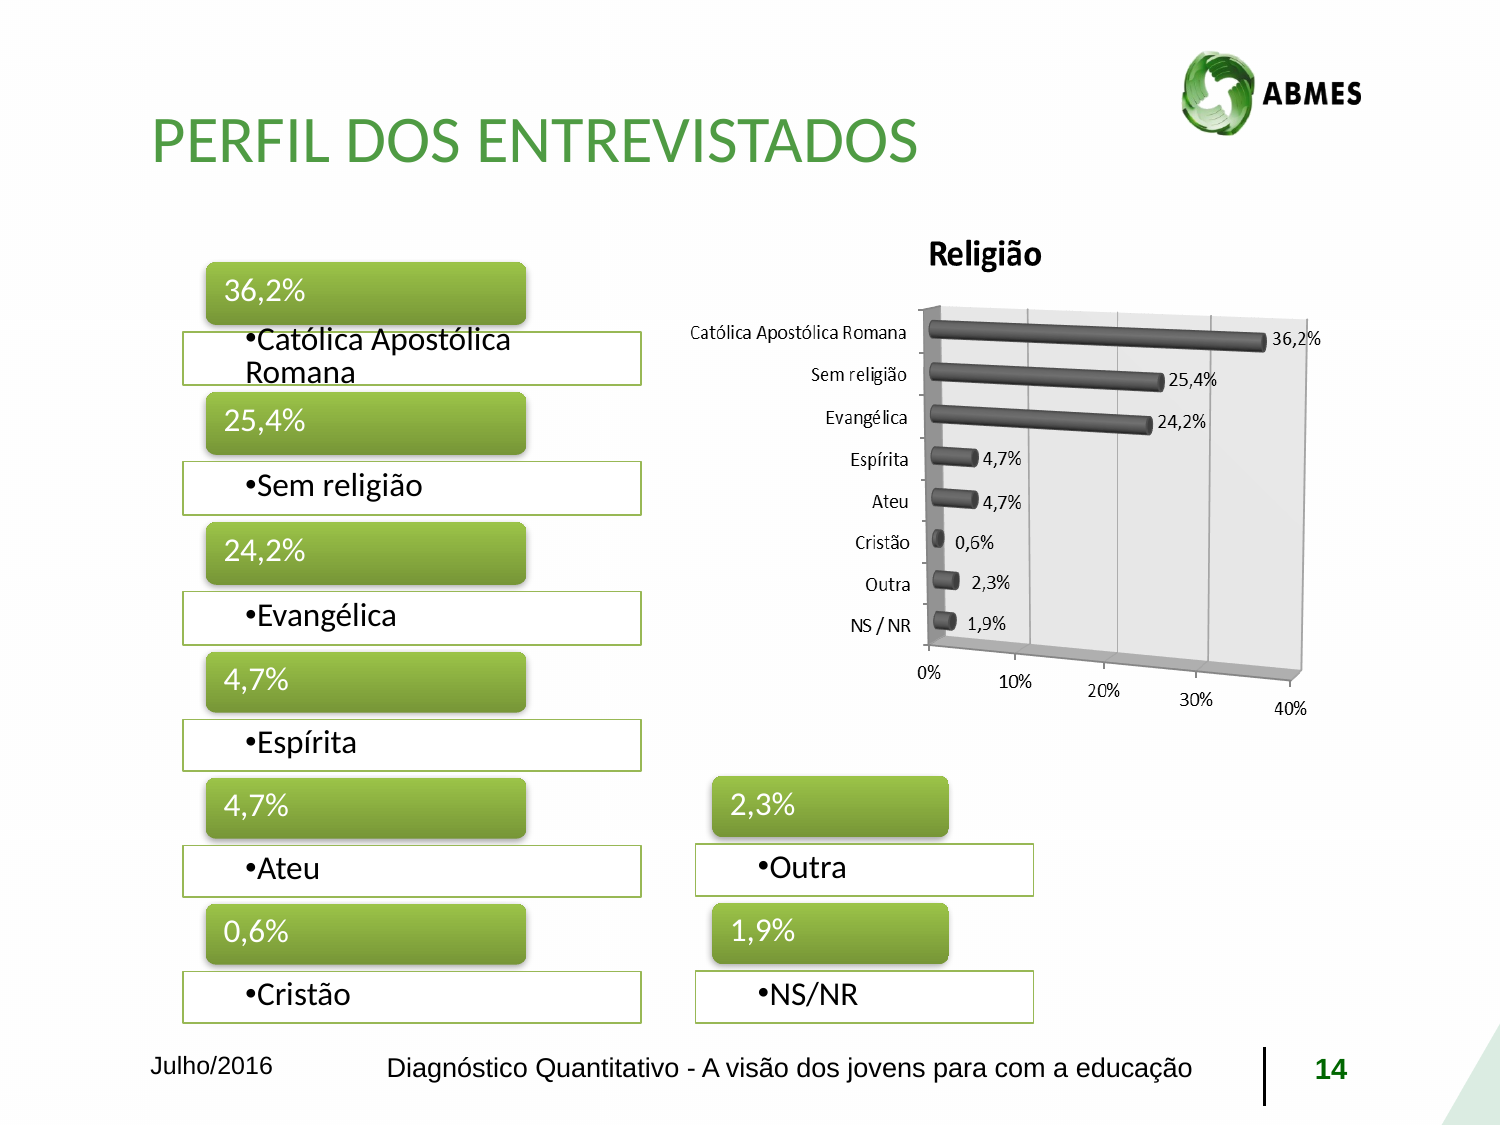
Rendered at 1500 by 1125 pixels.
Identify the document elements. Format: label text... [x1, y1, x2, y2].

text_box 14 [1273, 1042, 1363, 1103]
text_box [182, 255, 642, 644]
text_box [182, 644, 642, 1024]
text_box Diagnóstico Quantitativo - A visão dos jovens para com a educação [371, 1042, 1221, 1103]
title Perfil dos entrevistados [136, 0, 1230, 183]
picture [608, 214, 1360, 740]
picture [1230, 48, 1361, 138]
text_box Julho/2016 [135, 1042, 290, 1103]
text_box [695, 768, 1034, 1024]
